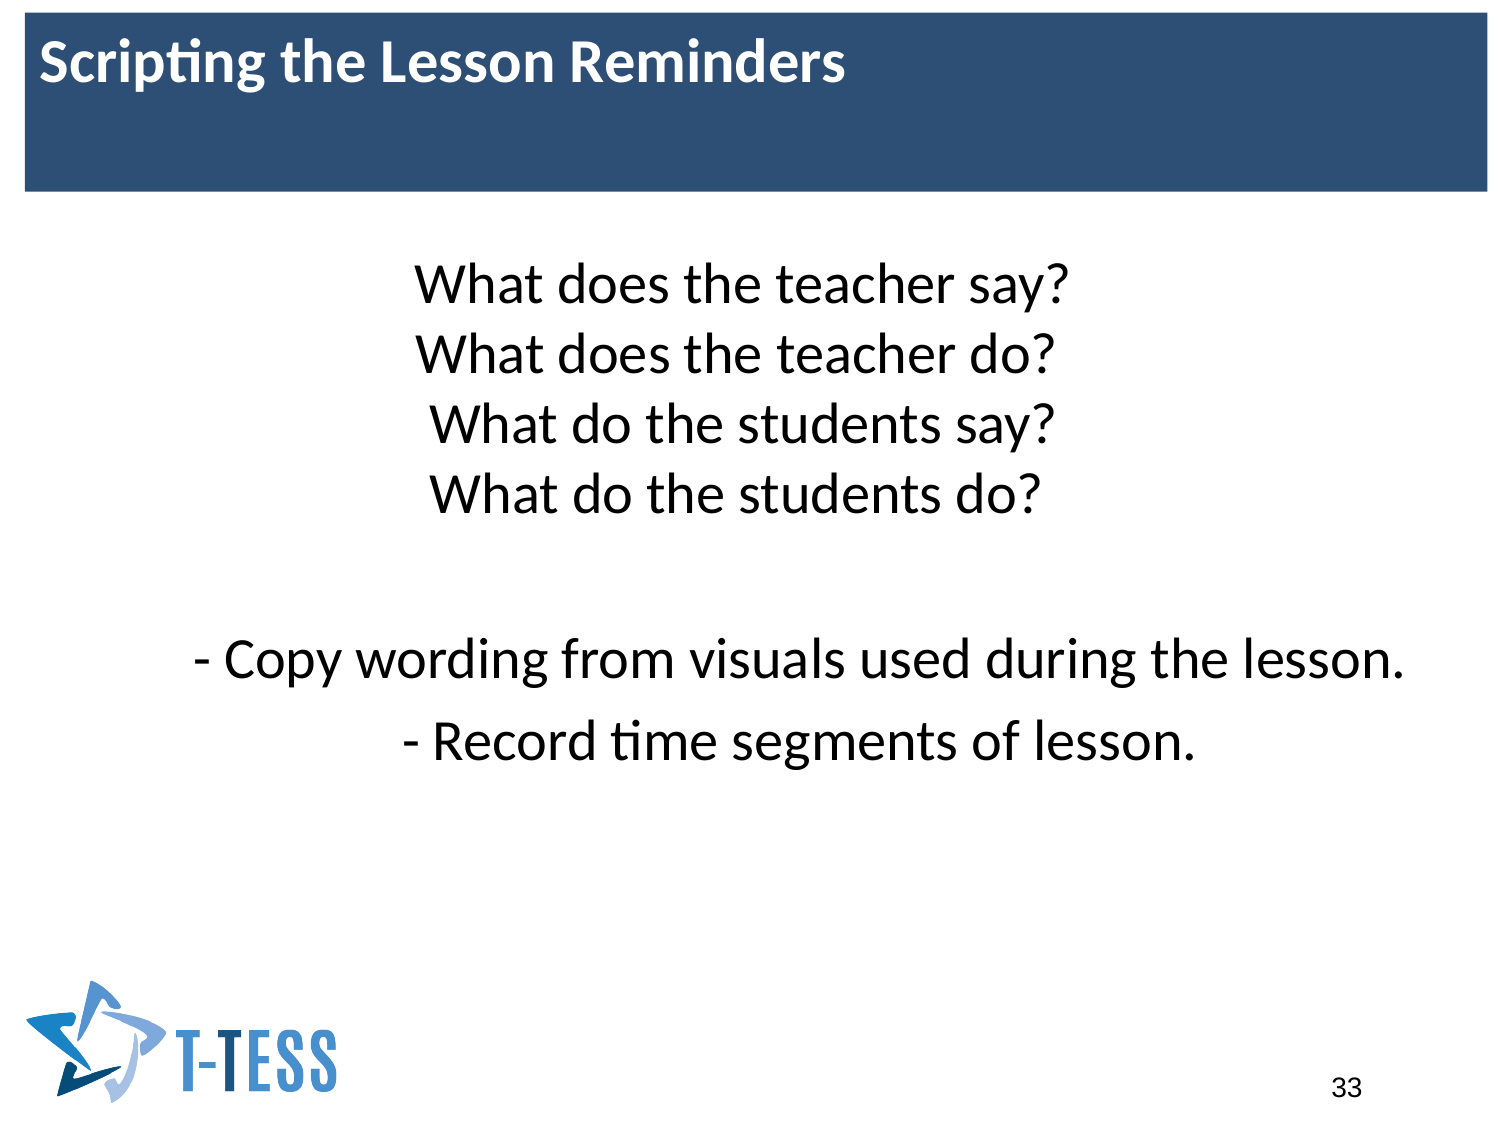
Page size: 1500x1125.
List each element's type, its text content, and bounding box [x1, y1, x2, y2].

title Scripting the Lesson Reminders [24, 12, 1488, 192]
picture [19, 969, 357, 1125]
text_box What does the teacher say? What does the teacher do? What do the students say? What do the students do? - Copy wording from visuals used during the lesson. - Record time segments of lesson. [0, 237, 1488, 780]
